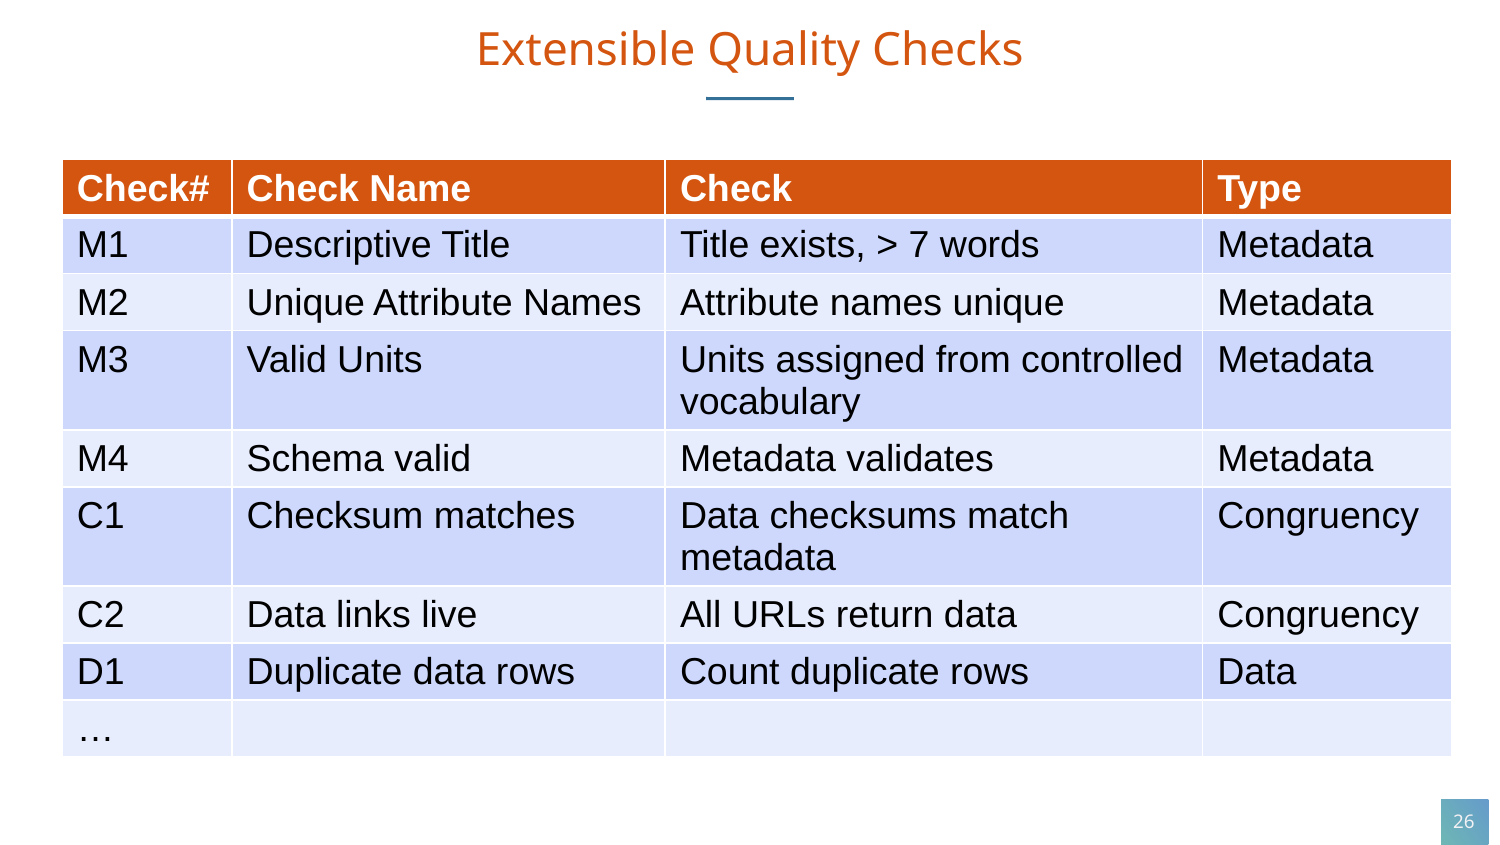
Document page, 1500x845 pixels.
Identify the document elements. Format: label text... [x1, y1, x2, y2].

table_cell C1 [63, 488, 231, 585]
table_cell Data [1203, 644, 1451, 699]
table_cell M1 [63, 219, 231, 273]
table_cell [233, 701, 664, 756]
table_header Check Name [233, 160, 664, 214]
table_cell [1203, 701, 1451, 756]
table_cell Metadata [1203, 274, 1451, 330]
table_header Check# [63, 160, 231, 214]
table_cell Metadata [1203, 219, 1451, 273]
table_cell Metadata [1203, 331, 1451, 429]
list Extensible Quality Checks [198, 16, 1301, 85]
table_cell Attribute names unique [666, 274, 1202, 330]
table_cell Checksum matches [233, 488, 664, 585]
table_cell Congruency [1203, 587, 1451, 642]
table_cell M3 [63, 331, 231, 429]
table_cell Title exists, > 7 words [666, 219, 1202, 273]
table_cell Unique Attribute Names [233, 274, 664, 330]
table_cell Count duplicate rows [666, 644, 1202, 699]
slide_number 26 [1441, 808, 1487, 837]
table_cell M4 [63, 431, 231, 486]
table_cell Units assigned from controlled vocabulary [666, 331, 1202, 429]
table_cell [666, 701, 1202, 756]
table_cell Metadata [1203, 431, 1451, 486]
table_cell Duplicate data rows [233, 644, 664, 699]
table_header Type [1203, 160, 1451, 214]
table_cell C2 [63, 587, 231, 642]
table_cell D1 [63, 644, 231, 699]
table_cell Data links live [233, 587, 664, 642]
table_cell Valid Units [233, 331, 664, 429]
table_cell M2 [63, 274, 231, 330]
table_cell Schema valid [233, 431, 664, 486]
table_header Check [666, 160, 1202, 214]
table_cell … [63, 701, 231, 756]
table_cell All URLs return data [666, 587, 1202, 642]
table_cell Data checksums match metadata [666, 488, 1202, 585]
table_cell Congruency [1203, 488, 1451, 585]
table_cell Metadata validates [666, 431, 1202, 486]
table_cell Descriptive Title [233, 219, 664, 273]
